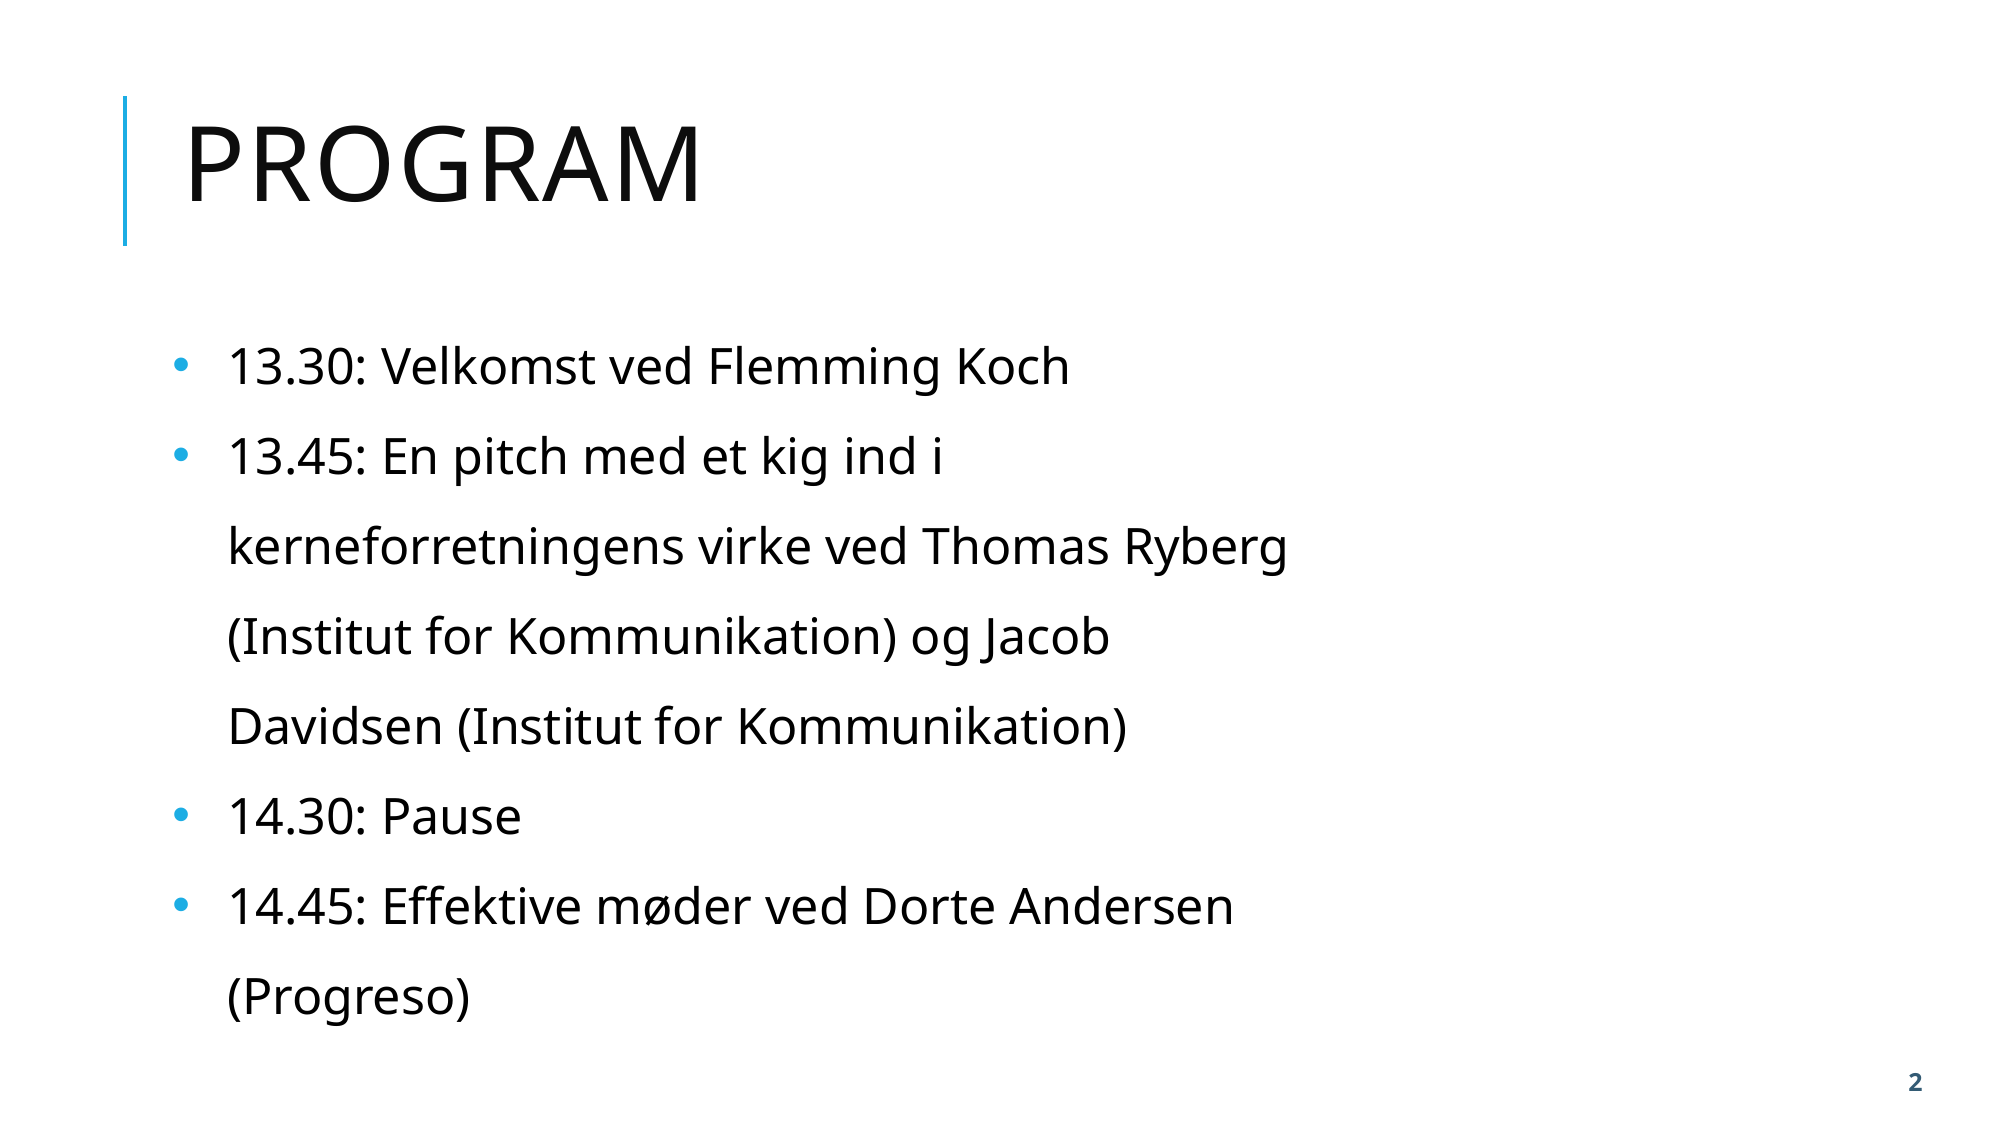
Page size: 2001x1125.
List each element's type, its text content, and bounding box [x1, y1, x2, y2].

title Program [168, 96, 1938, 246]
slide_number 2 [1777, 1061, 1938, 1107]
list 13.30: Velkomst ved Flemming Koch 13.45: En pitch med et kig ind i kerneforretningens virke ved Thomas Ryberg (Institut for Kommunikation) og Jacob Davidsen (Institut for Kommunikation) 14.30: Pause 14.45: Effektive møder ved Dorte Andersen (Progreso) [137, 296, 1341, 1035]
